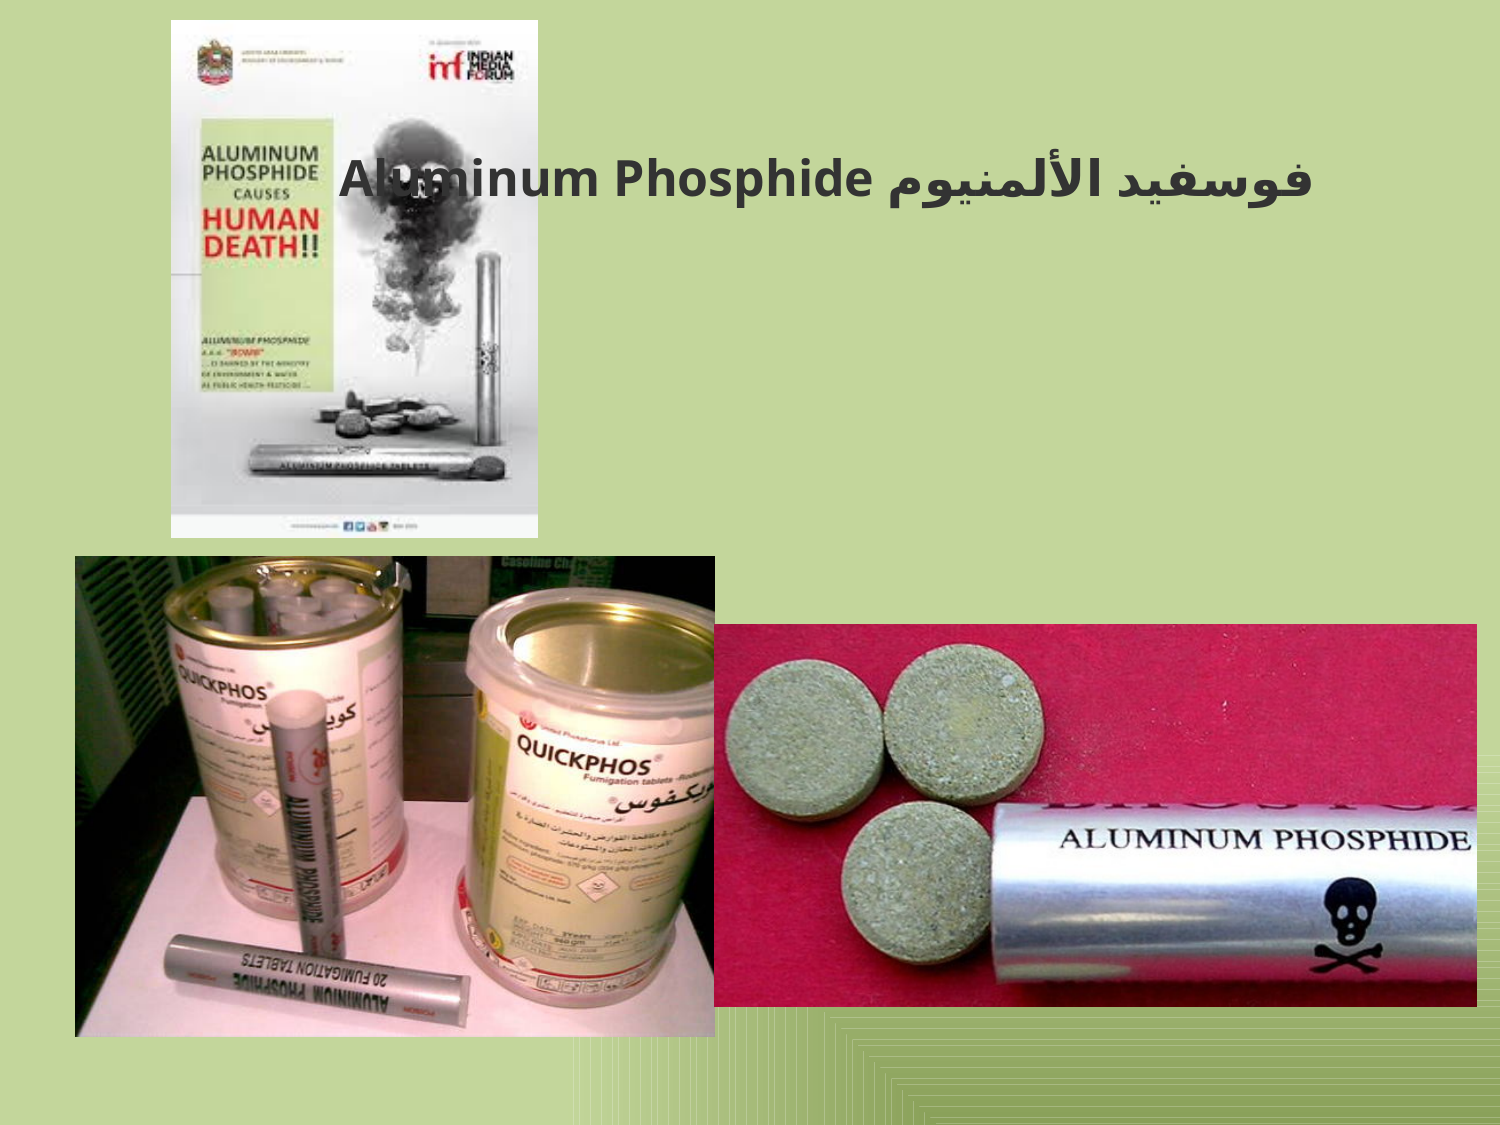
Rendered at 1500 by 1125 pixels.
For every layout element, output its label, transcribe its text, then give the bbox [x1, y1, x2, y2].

text_box فوسفيد الألمنيوم Aluminum Phosphide [541, 139, 1330, 214]
picture [74, 556, 1477, 1038]
picture [171, 20, 538, 538]
